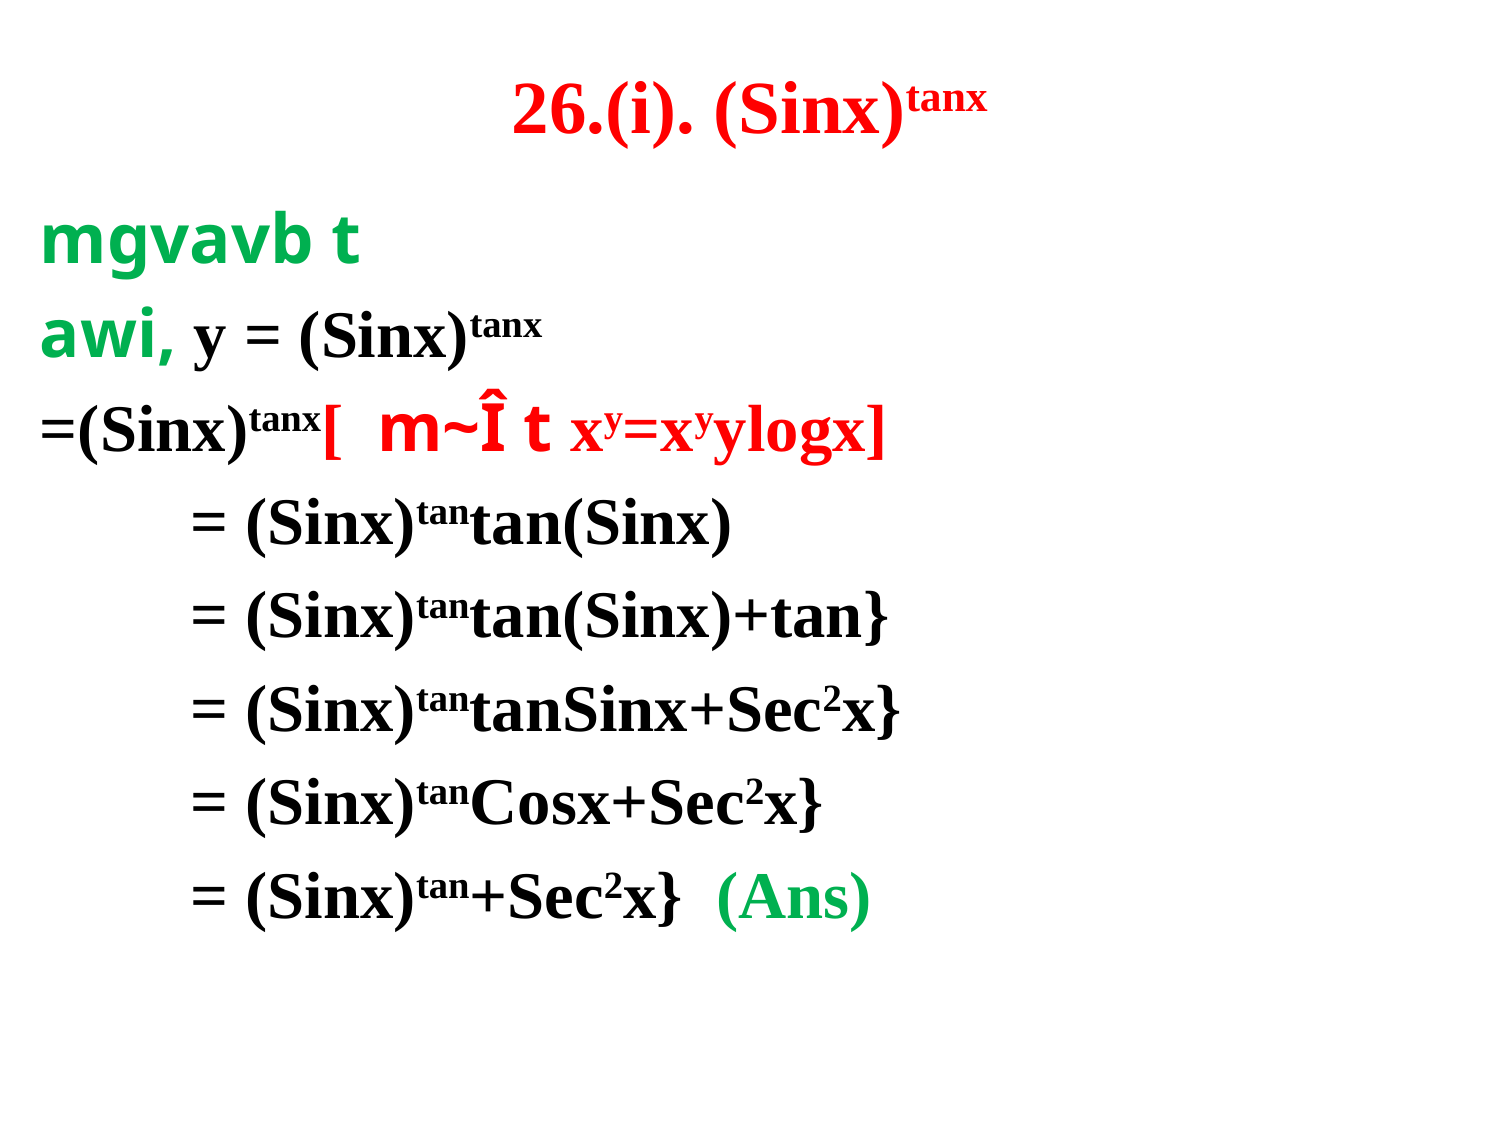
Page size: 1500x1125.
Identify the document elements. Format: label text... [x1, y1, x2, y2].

title 26.(i). (Sinx)tanx [75, 45, 1425, 163]
